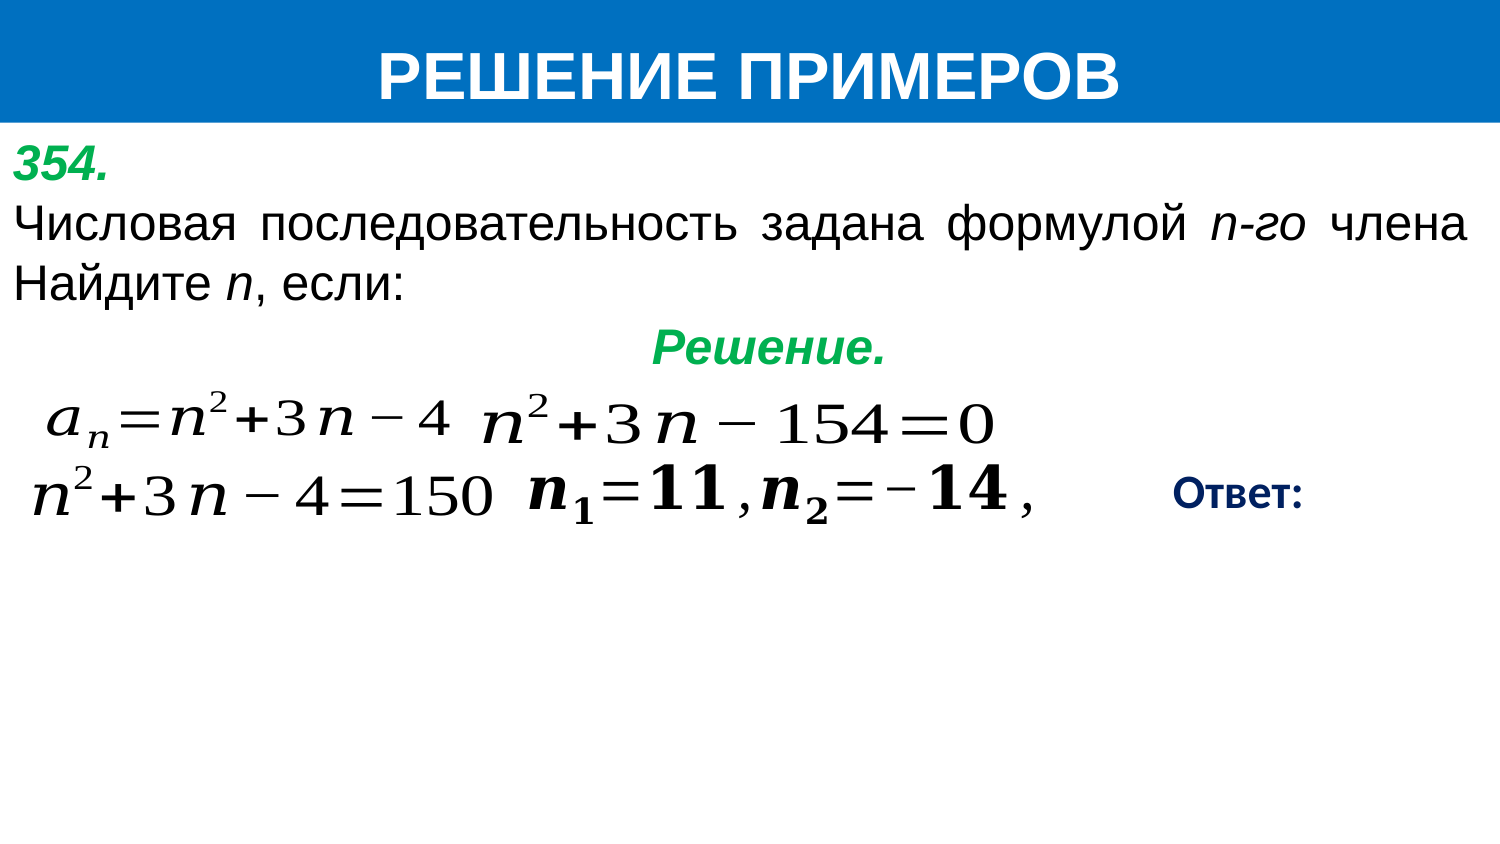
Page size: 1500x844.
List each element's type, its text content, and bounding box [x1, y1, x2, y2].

text_box РЕШЕНИЕ ПРИМЕРОВ [0, 16, 1499, 113]
text_box Решение. [637, 307, 917, 383]
text_box [0, 0, 1500, 123]
